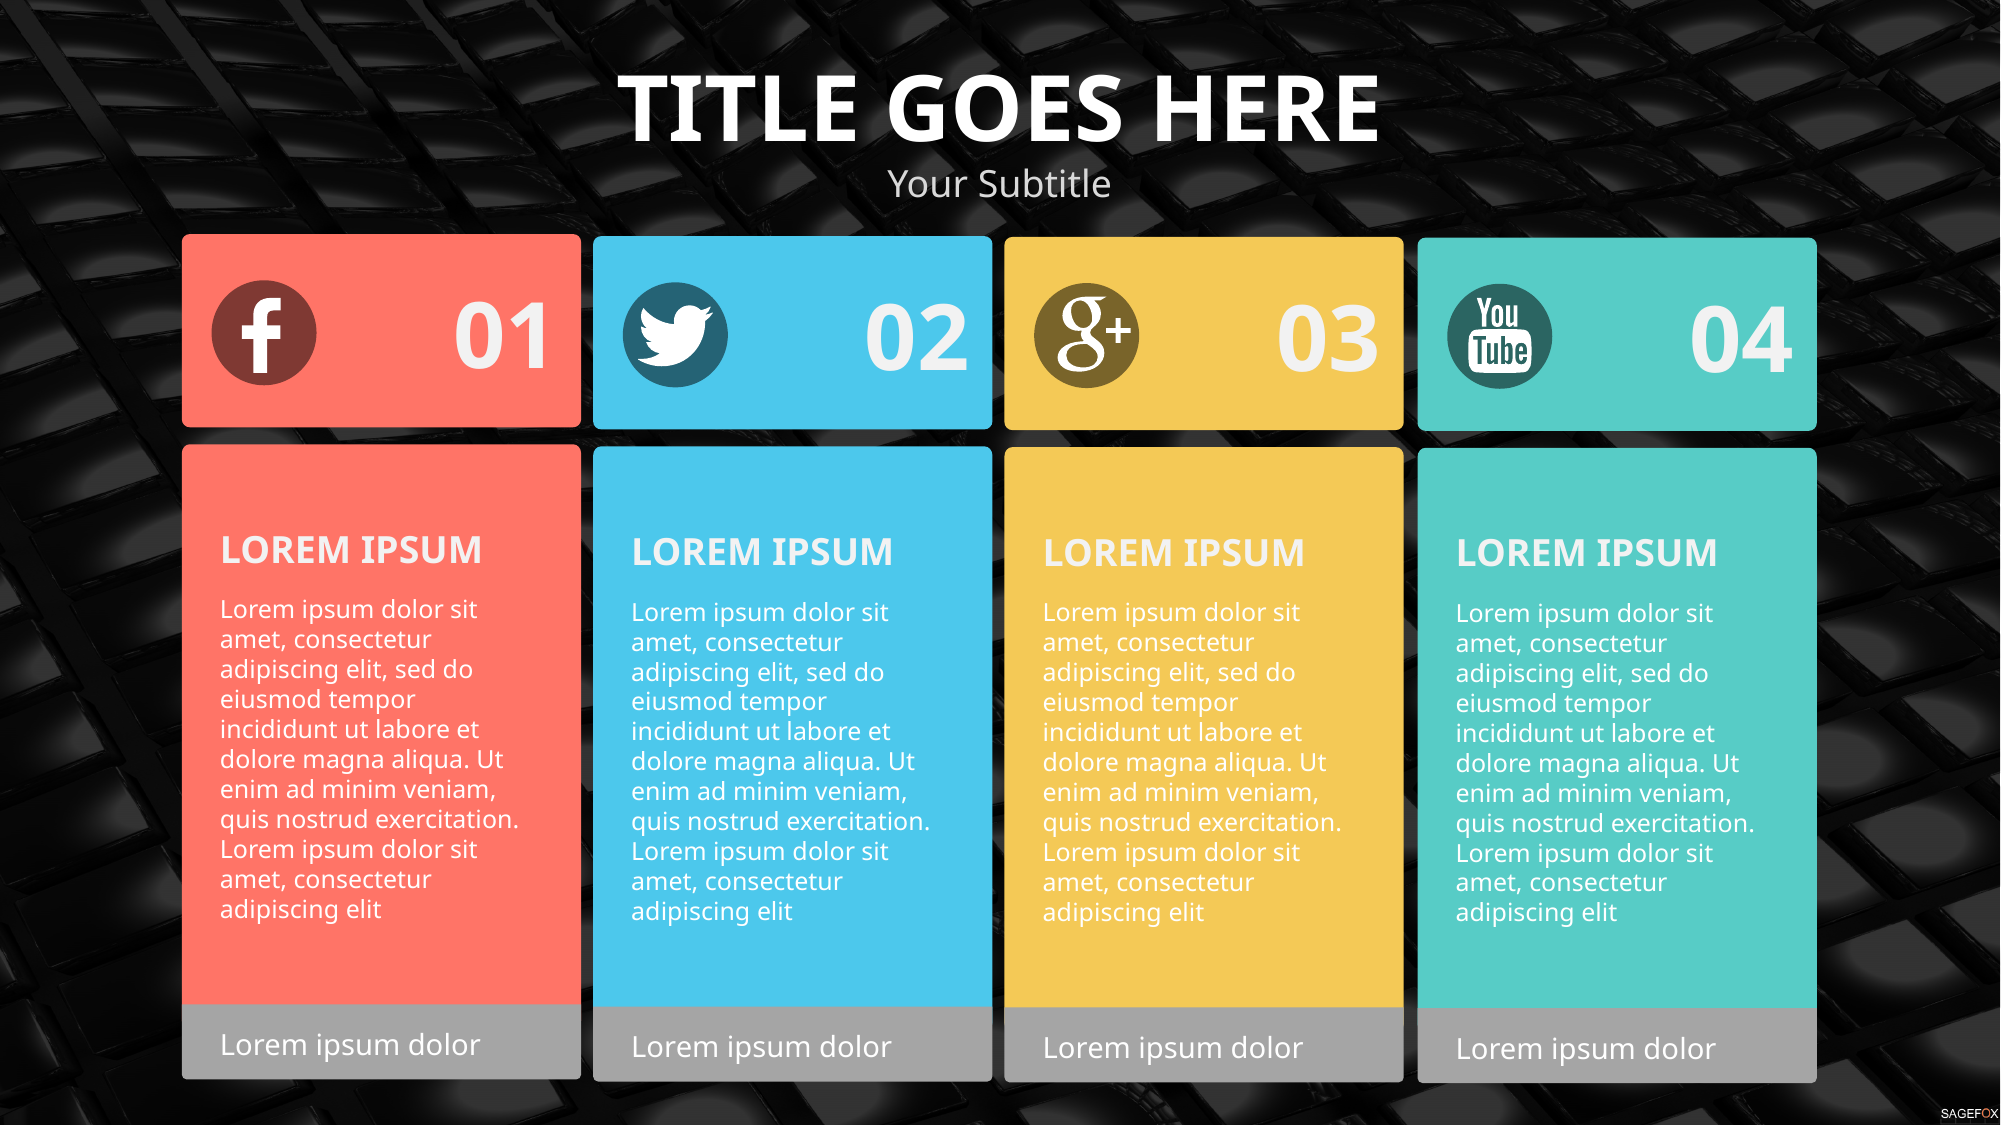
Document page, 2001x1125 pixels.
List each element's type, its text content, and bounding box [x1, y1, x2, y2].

text_box [1003, 235, 1405, 432]
text_box 01 [438, 269, 575, 395]
text_box LOREM IPSUM Lorem ipsum dolor sit amet, consectetur adipiscing elit, sed do eiusmod tempor incididunt ut labore et dolore magna aliqua. Ut enim ad minim veniam, quis nostrud exercitation. Lorem ipsum dolor sit amet, consectetur adipiscing elit [1027, 521, 1371, 934]
text_box LOREM IPSUM Lorem ipsum dolor sit amet, consectetur adipiscing elit, sed do eiusmod tempor incididunt ut labore et dolore magna aliqua. Ut enim ad minim veniam, quis nostrud exercitation. Lorem ipsum dolor sit amet, consectetur adipiscing elit [205, 518, 549, 931]
text_box [1003, 446, 1405, 1006]
text_box 03 [1261, 272, 1397, 398]
text_box LOREM IPSUM Lorem ipsum dolor sit amet, consectetur adipiscing elit, sed do eiusmod tempor incididunt ut labore et dolore magna aliqua. Ut enim ad minim veniam, quis nostrud exercitation. Lorem ipsum dolor sit amet, consectetur adipiscing elit [1440, 521, 1784, 935]
text_box LOREM IPSUM Lorem ipsum dolor sit amet, consectetur adipiscing elit, sed do eiusmod tempor incididunt ut labore et dolore magna aliqua. Ut enim ad minim veniam, quis nostrud exercitation. Lorem ipsum dolor sit amet, consectetur adipiscing elit [616, 520, 960, 933]
text_box [1416, 446, 1818, 1006]
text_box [1057, 296, 1131, 372]
text_box Lorem ipsum dolor [205, 1019, 549, 1069]
text_box [180, 443, 583, 1003]
text_box [592, 235, 994, 431]
text_box Lorem ipsum dolor [1440, 1022, 1784, 1073]
text_box 02 [849, 271, 986, 397]
text_box [180, 233, 583, 429]
picture [0, 0, 2001, 1125]
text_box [1468, 297, 1532, 373]
text_box [1131, 305, 1141, 366]
text_box [241, 297, 281, 373]
text_box [621, 281, 729, 389]
text_box Lorem ipsum dolor [1027, 1022, 1371, 1072]
text_box [592, 1005, 994, 1083]
text_box Lorem ipsum dolor [616, 1021, 960, 1072]
text_box [1446, 282, 1554, 390]
text_box [1416, 236, 1818, 432]
text_box [638, 305, 713, 367]
text_box [1003, 1006, 1405, 1084]
text_box [210, 279, 318, 387]
text_box TITLE GOES HERE Your Subtitle [548, 42, 1452, 212]
text_box [592, 445, 994, 1005]
text_box 04 [1674, 273, 1810, 398]
text_box [180, 1003, 583, 1081]
text_box [1033, 282, 1126, 390]
text_box [1416, 1006, 1818, 1085]
